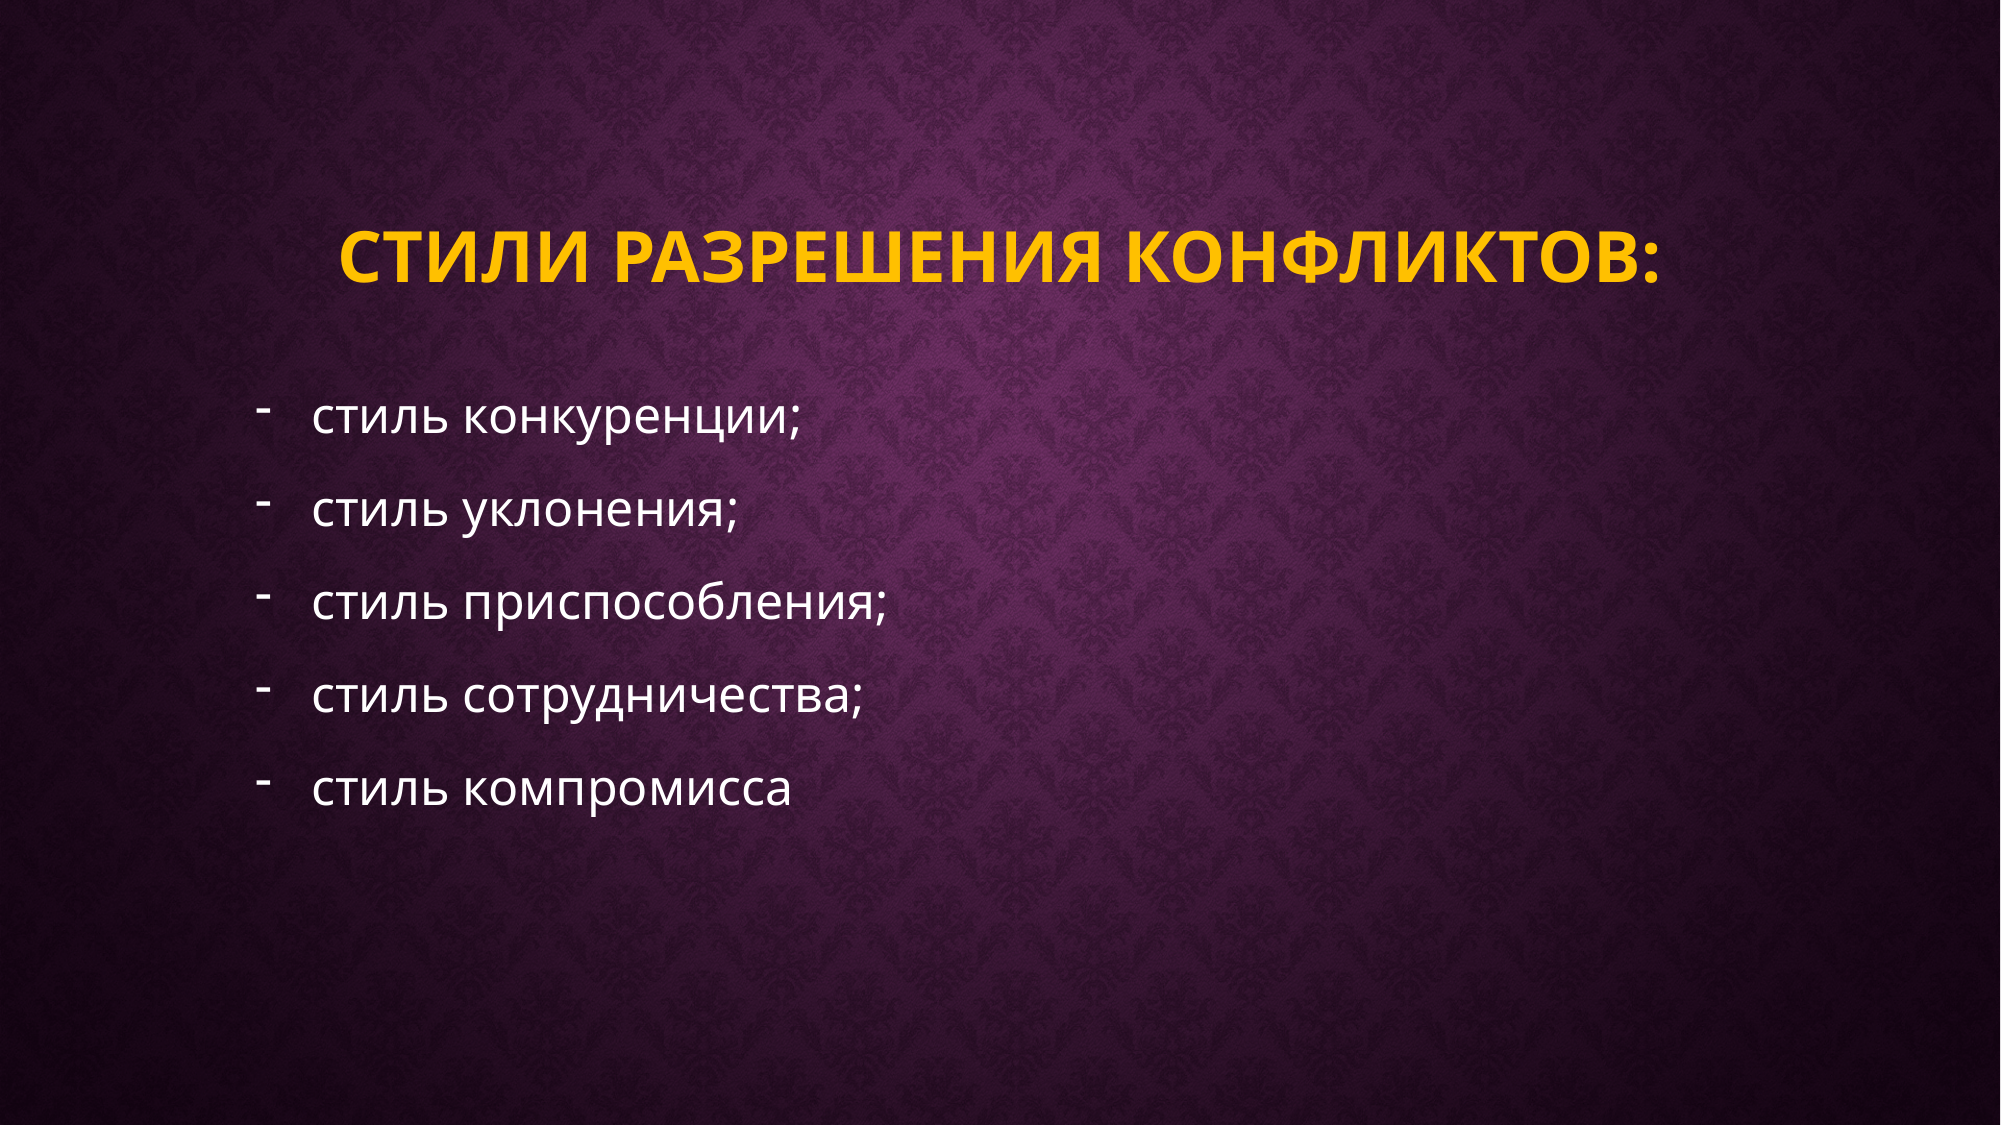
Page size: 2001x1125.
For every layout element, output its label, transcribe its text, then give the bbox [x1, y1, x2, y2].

list стиль конкуренции; стиль уклонения; стиль приспособления; стиль сотрудничества; стиль компромисса [240, 364, 1799, 837]
title Стили разрешения конфликтов: [201, 107, 1799, 390]
